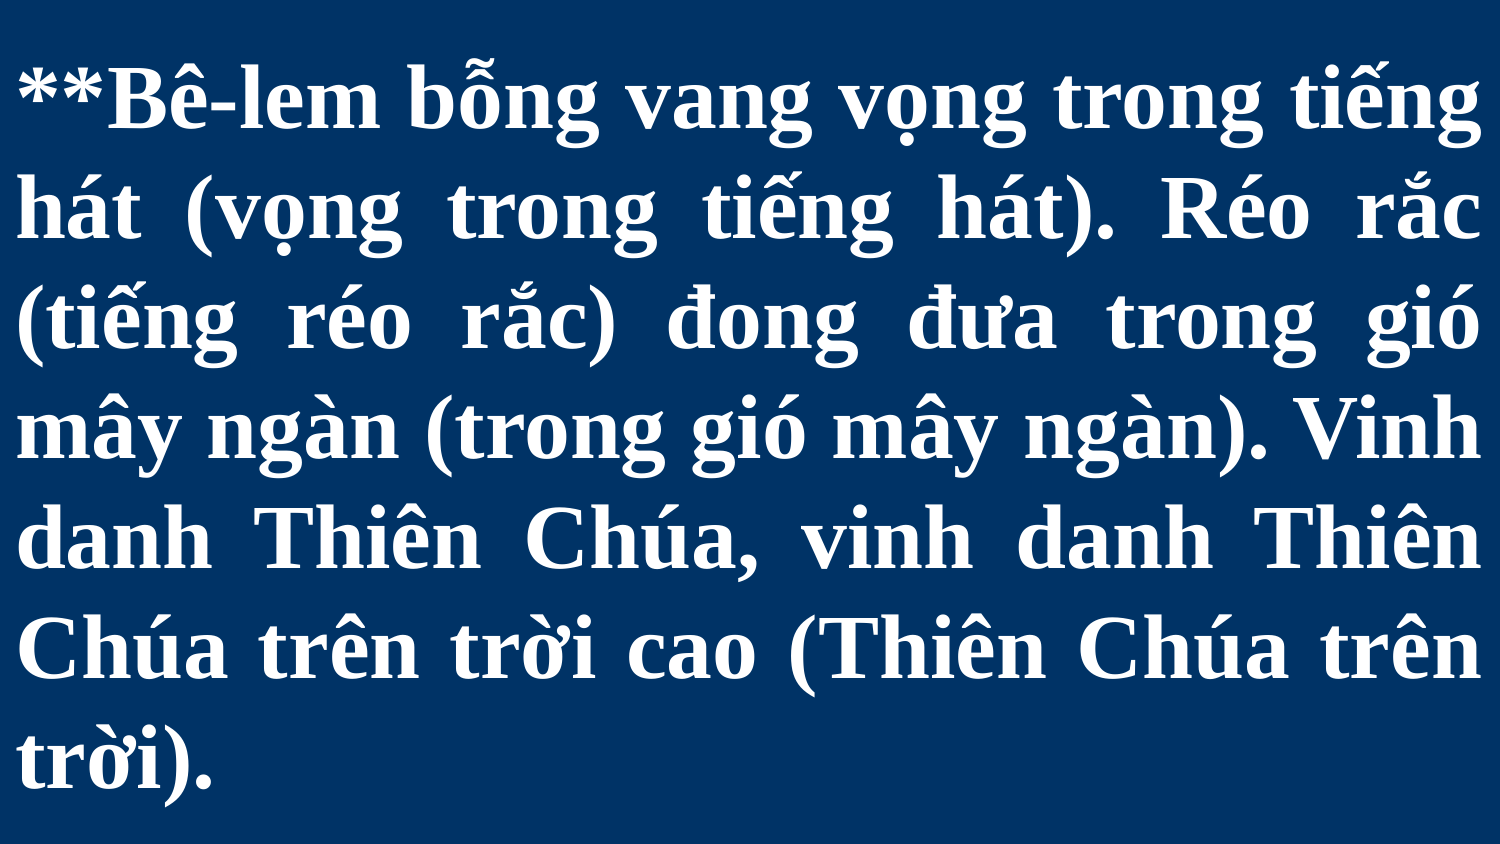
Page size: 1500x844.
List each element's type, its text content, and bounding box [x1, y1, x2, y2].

title **Bê-lem bỗng vang vọng trong tiếng hát (vọng trong tiếng hát). Réo rắc (tiếng réo rắc) đong đưa trong gió mây ngàn (trong gió mây ngàn). Vinh danh Thiên Chúa, vinh danh Thiên Chúa trên trời cao (Thiên Chúa trên trời). [0, 0, 1500, 844]
